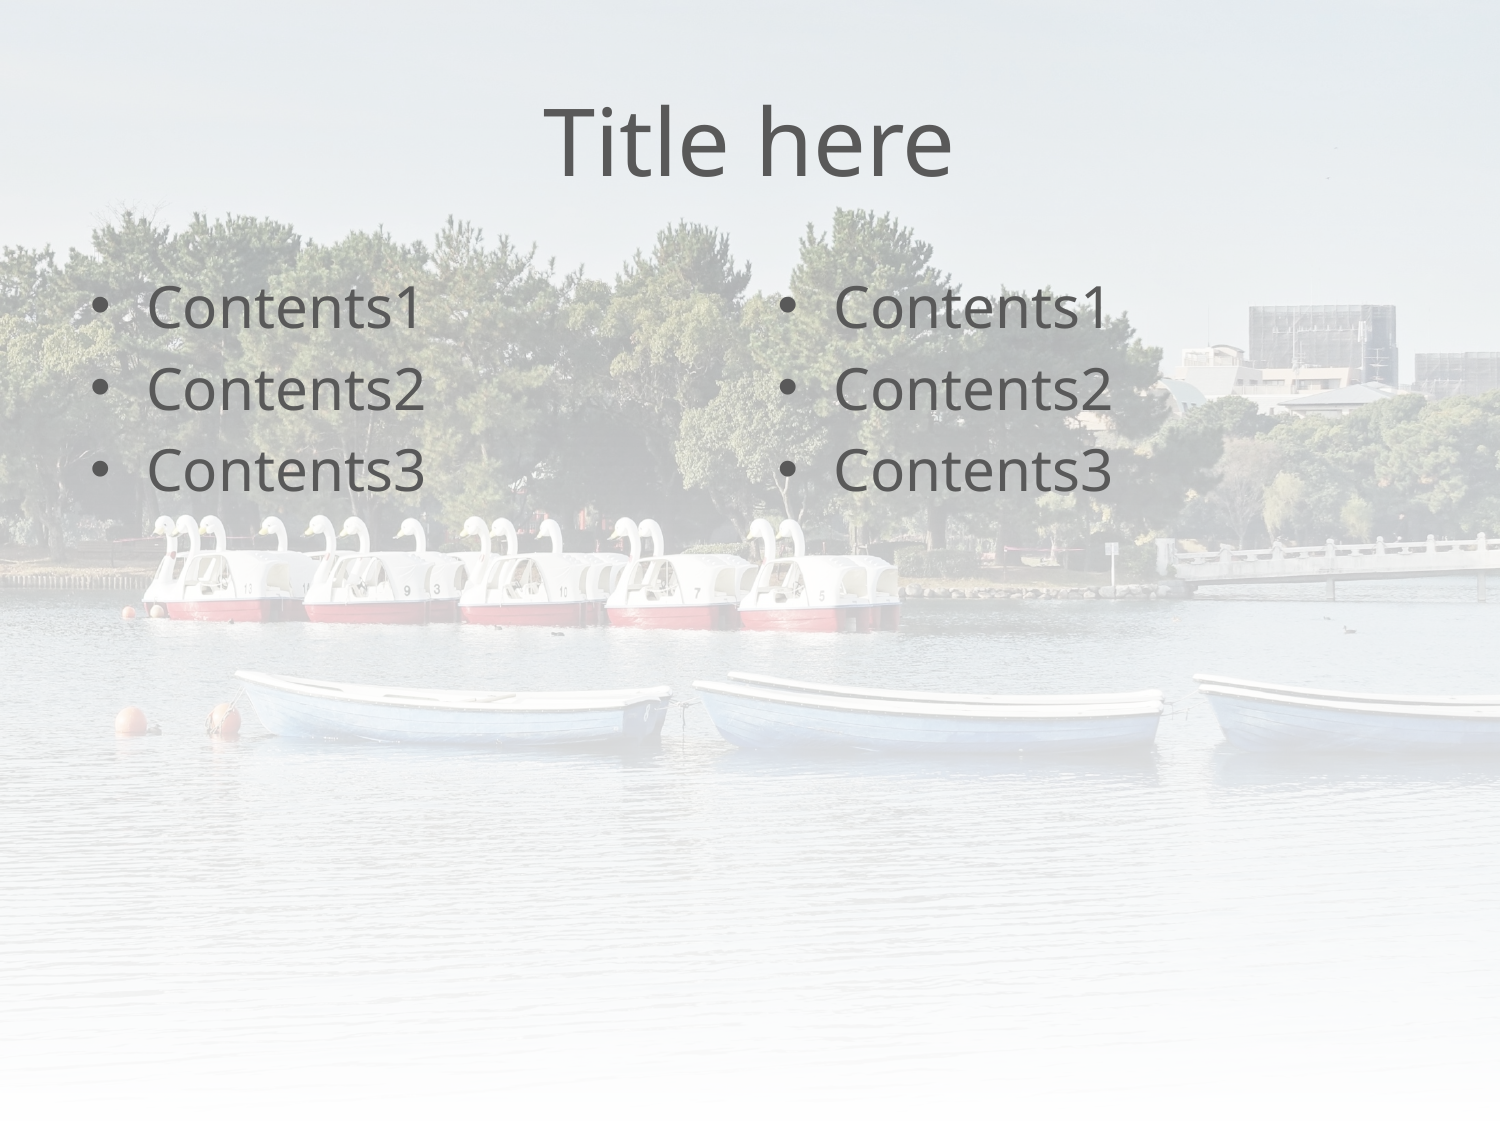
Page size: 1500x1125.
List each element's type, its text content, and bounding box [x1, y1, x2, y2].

list Contents1 Contents2 Contents3 [762, 262, 1425, 1005]
list Contents1 Contents2 Contents3 [75, 262, 738, 1005]
title Title here [75, 45, 1425, 233]
text_box [0, 0, 1500, 1125]
